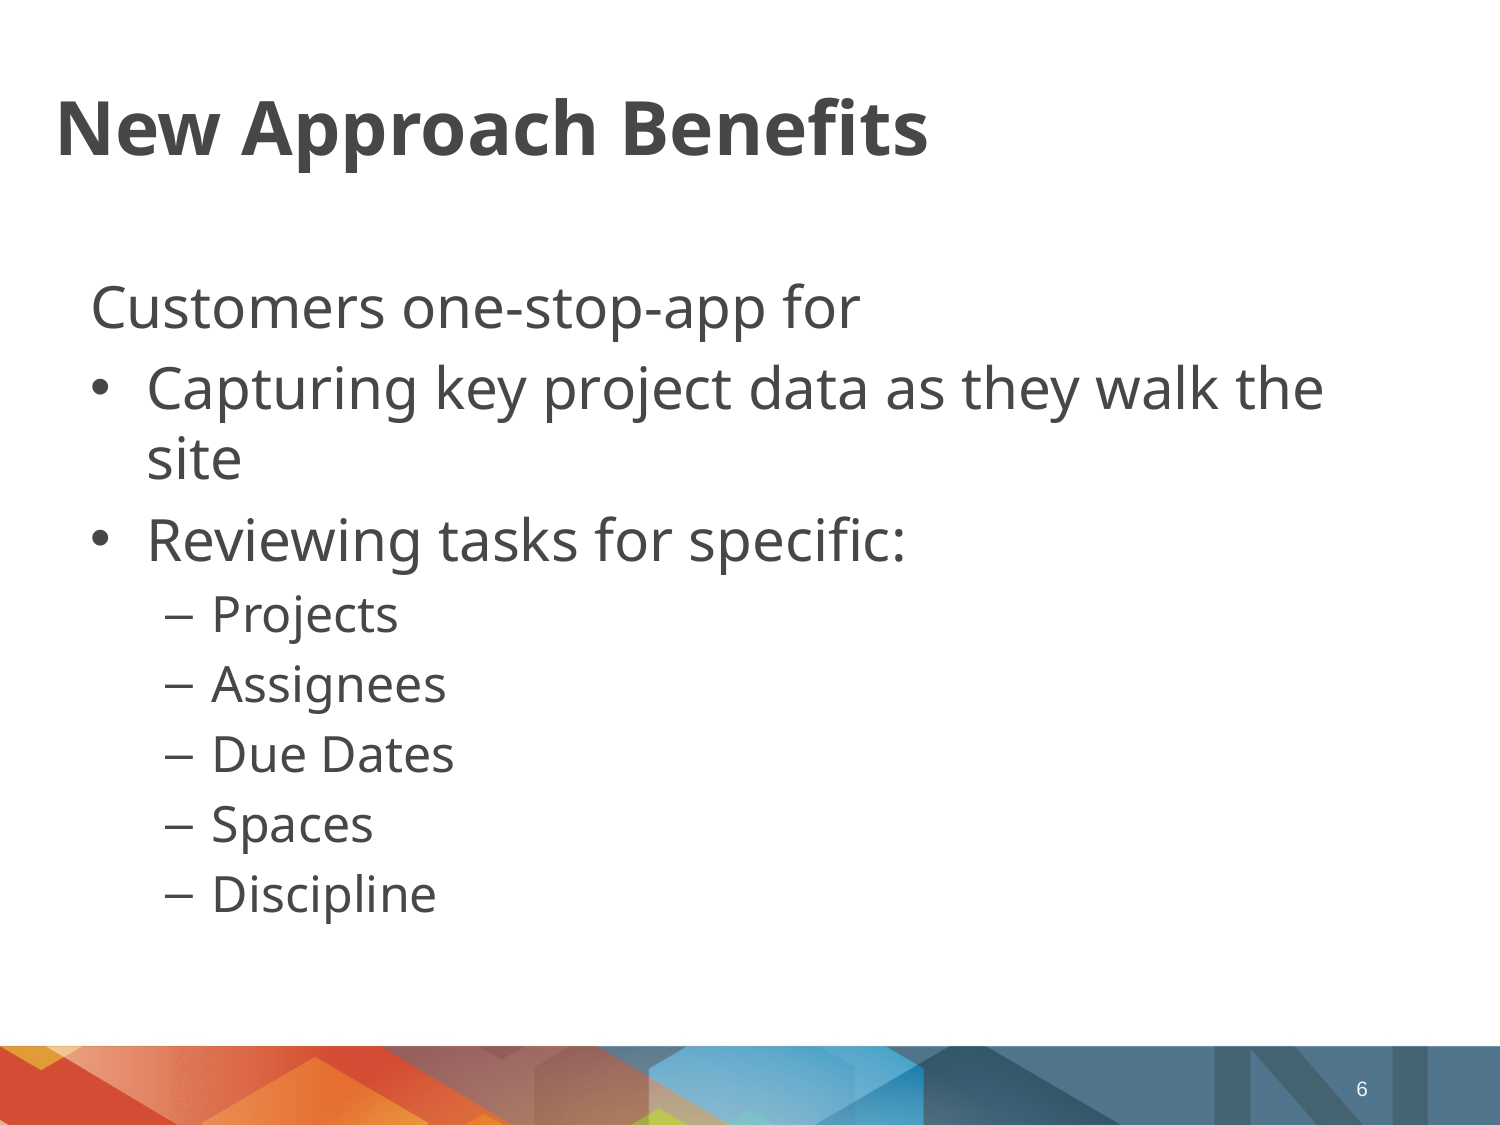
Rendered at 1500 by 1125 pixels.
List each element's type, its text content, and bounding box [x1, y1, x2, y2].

title New Approach Benefits [39, 32, 1461, 220]
list Customers one-stop-app for Capturing key project data as they walk the site Reviewing tasks for specific: Projects Assignees Due Dates Spaces Discipline [75, 262, 1425, 1005]
slide_number 6 [1032, 1058, 1383, 1119]
picture [0, 0, 1500, 1125]
